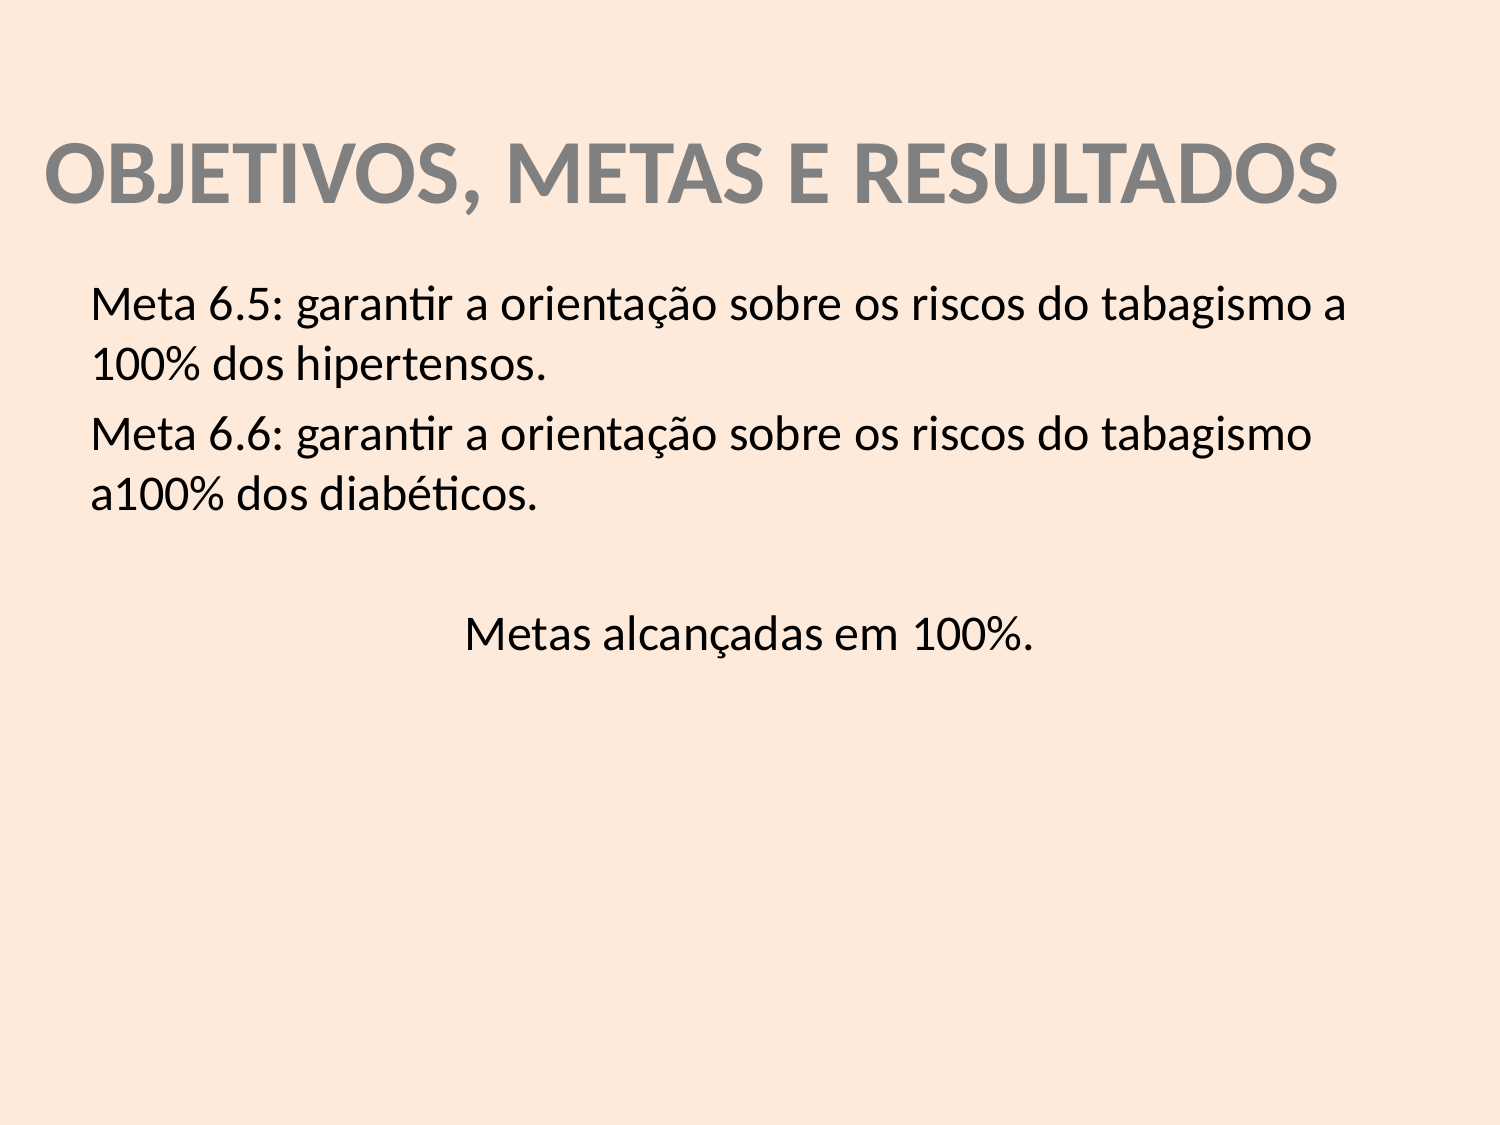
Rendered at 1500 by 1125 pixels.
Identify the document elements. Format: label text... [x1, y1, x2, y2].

list Meta 6.5: garantir a orientação sobre os riscos do tabagismo a 100% dos hipertensos. Meta 6.6: garantir a orientação sobre os riscos do tabagismo a100% dos diabéticos. Metas alcançadas em 100%. [75, 262, 1425, 1005]
text_box OBJETIVOS, METAS E RESULTADOS [29, 72, 1380, 260]
